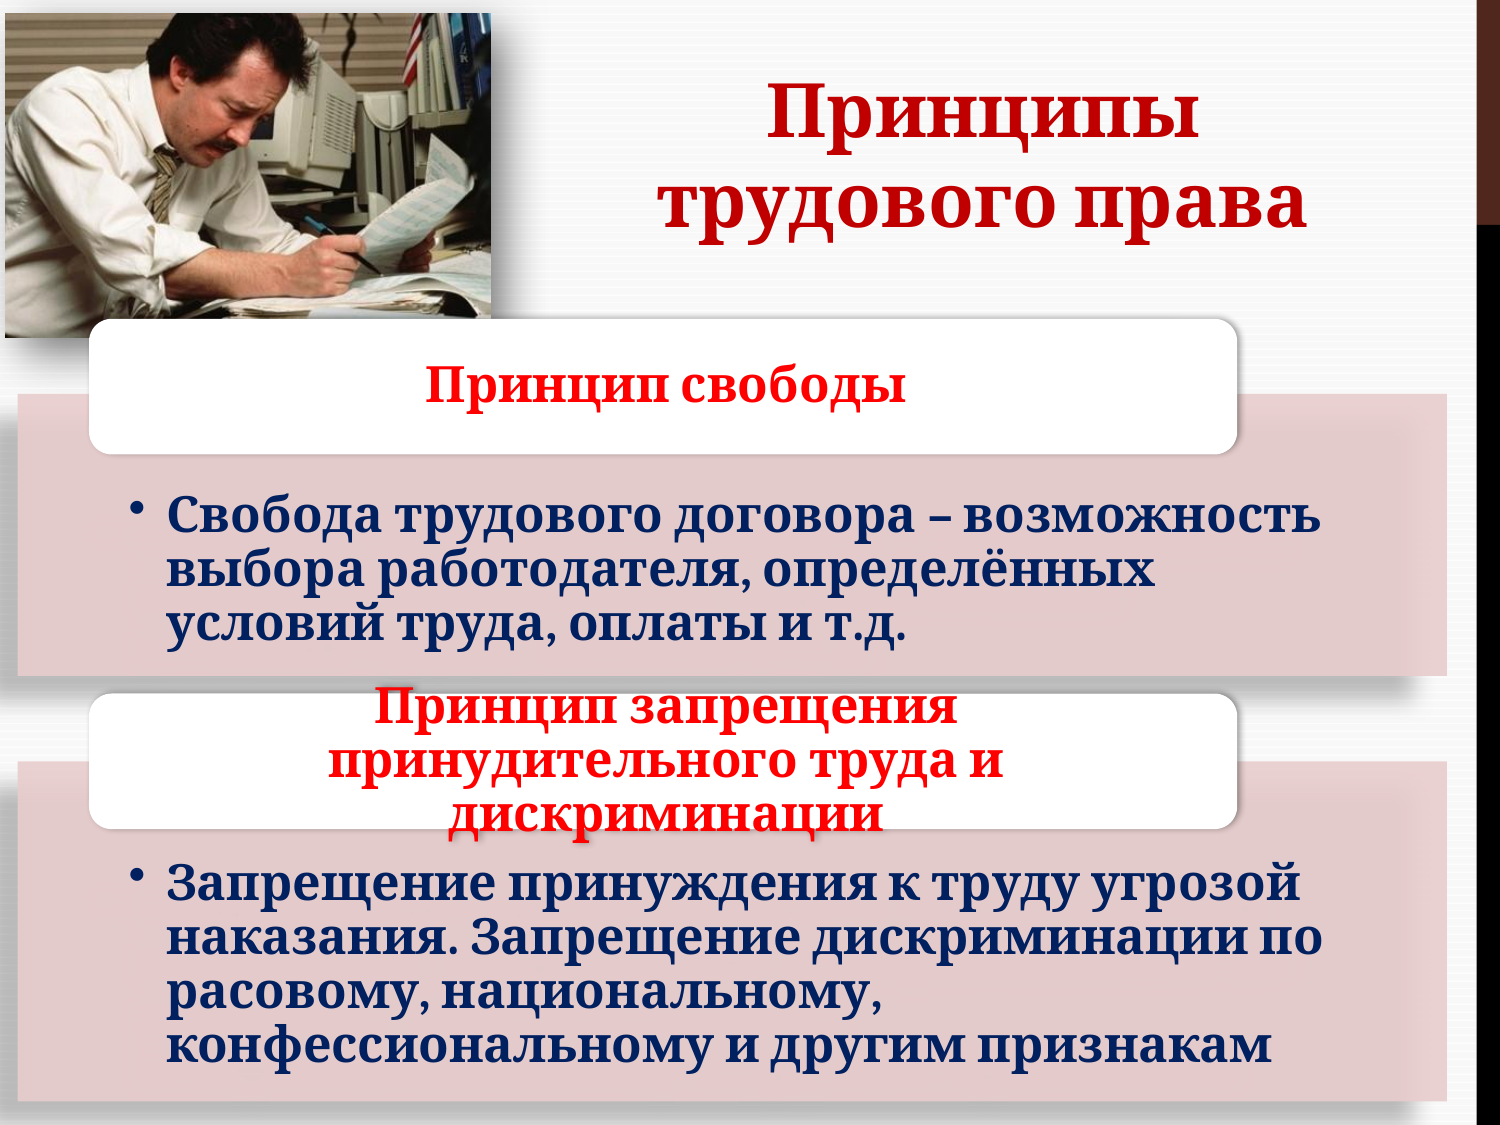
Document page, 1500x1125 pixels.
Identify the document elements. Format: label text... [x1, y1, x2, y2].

picture [5, 13, 491, 338]
text_box Принципы трудового права [572, 54, 1394, 250]
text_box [17, 314, 1448, 1107]
